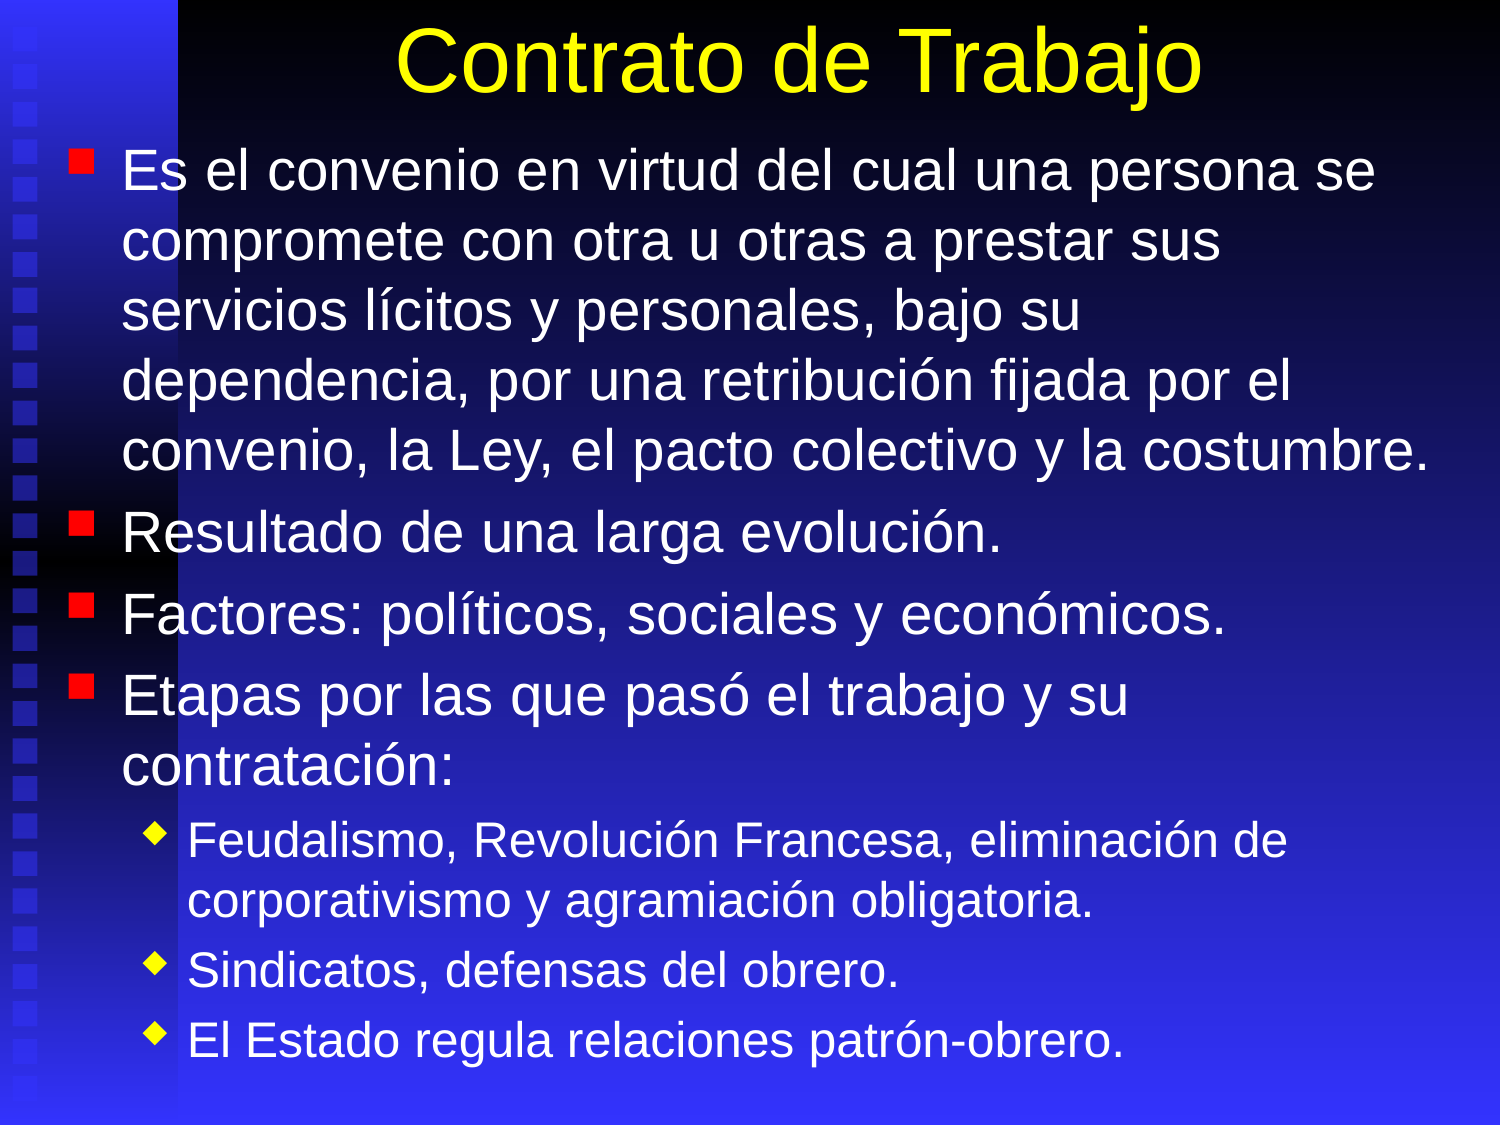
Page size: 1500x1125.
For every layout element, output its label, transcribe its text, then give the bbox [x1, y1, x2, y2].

list Es el convenio en virtud del cual una persona se compromete con otra u otras a prestar sus servicios lícitos y personales, bajo su dependencia, por una retribución fijada por el convenio, la Ley, el pacto colectivo y la costumbre. Resultado de una larga evolución. Factores: políticos, sociales y económicos. Etapas por las que pasó el trabajo y su contratación: Feudalismo, Revolución Francesa, eliminación de corporativismo y agramiación obligatoria. Sindicatos, defensas del obrero. El Estado regula relaciones patrón-obrero. [49, 124, 1463, 1113]
title Contrato de Trabajo [162, 0, 1438, 124]
